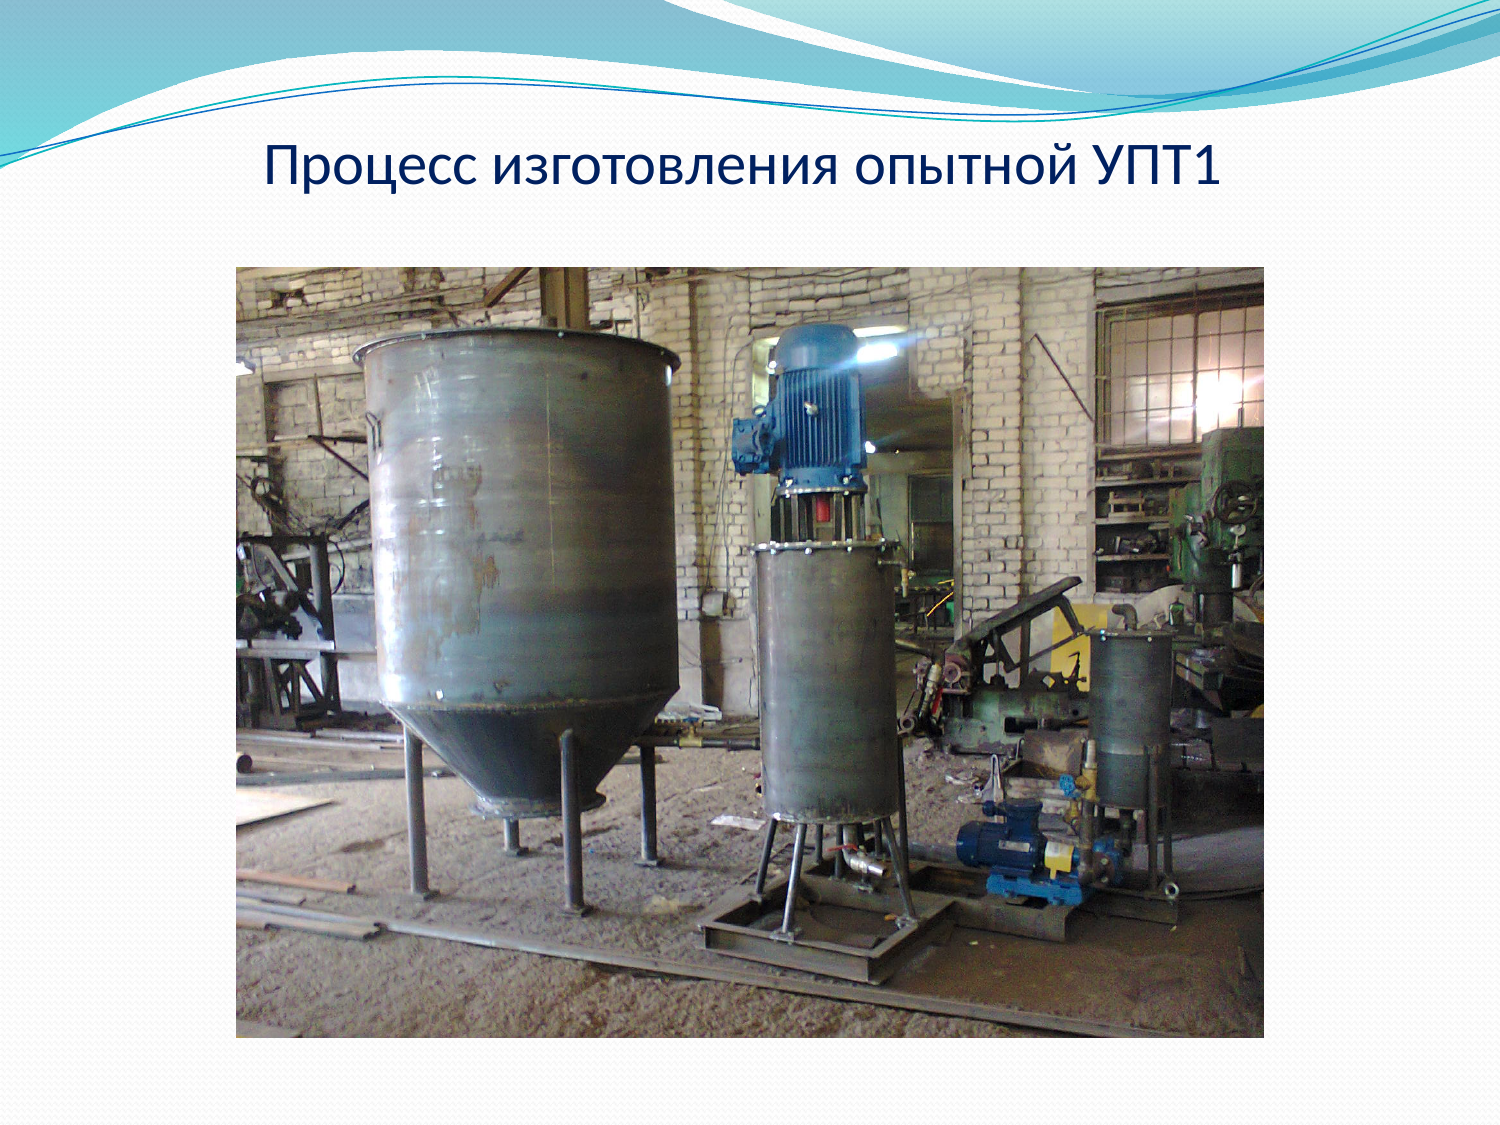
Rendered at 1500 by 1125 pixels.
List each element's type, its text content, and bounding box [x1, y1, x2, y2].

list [236, 266, 1264, 1038]
title Процесс изготовления опытной УПТ1 [75, 115, 1425, 197]
